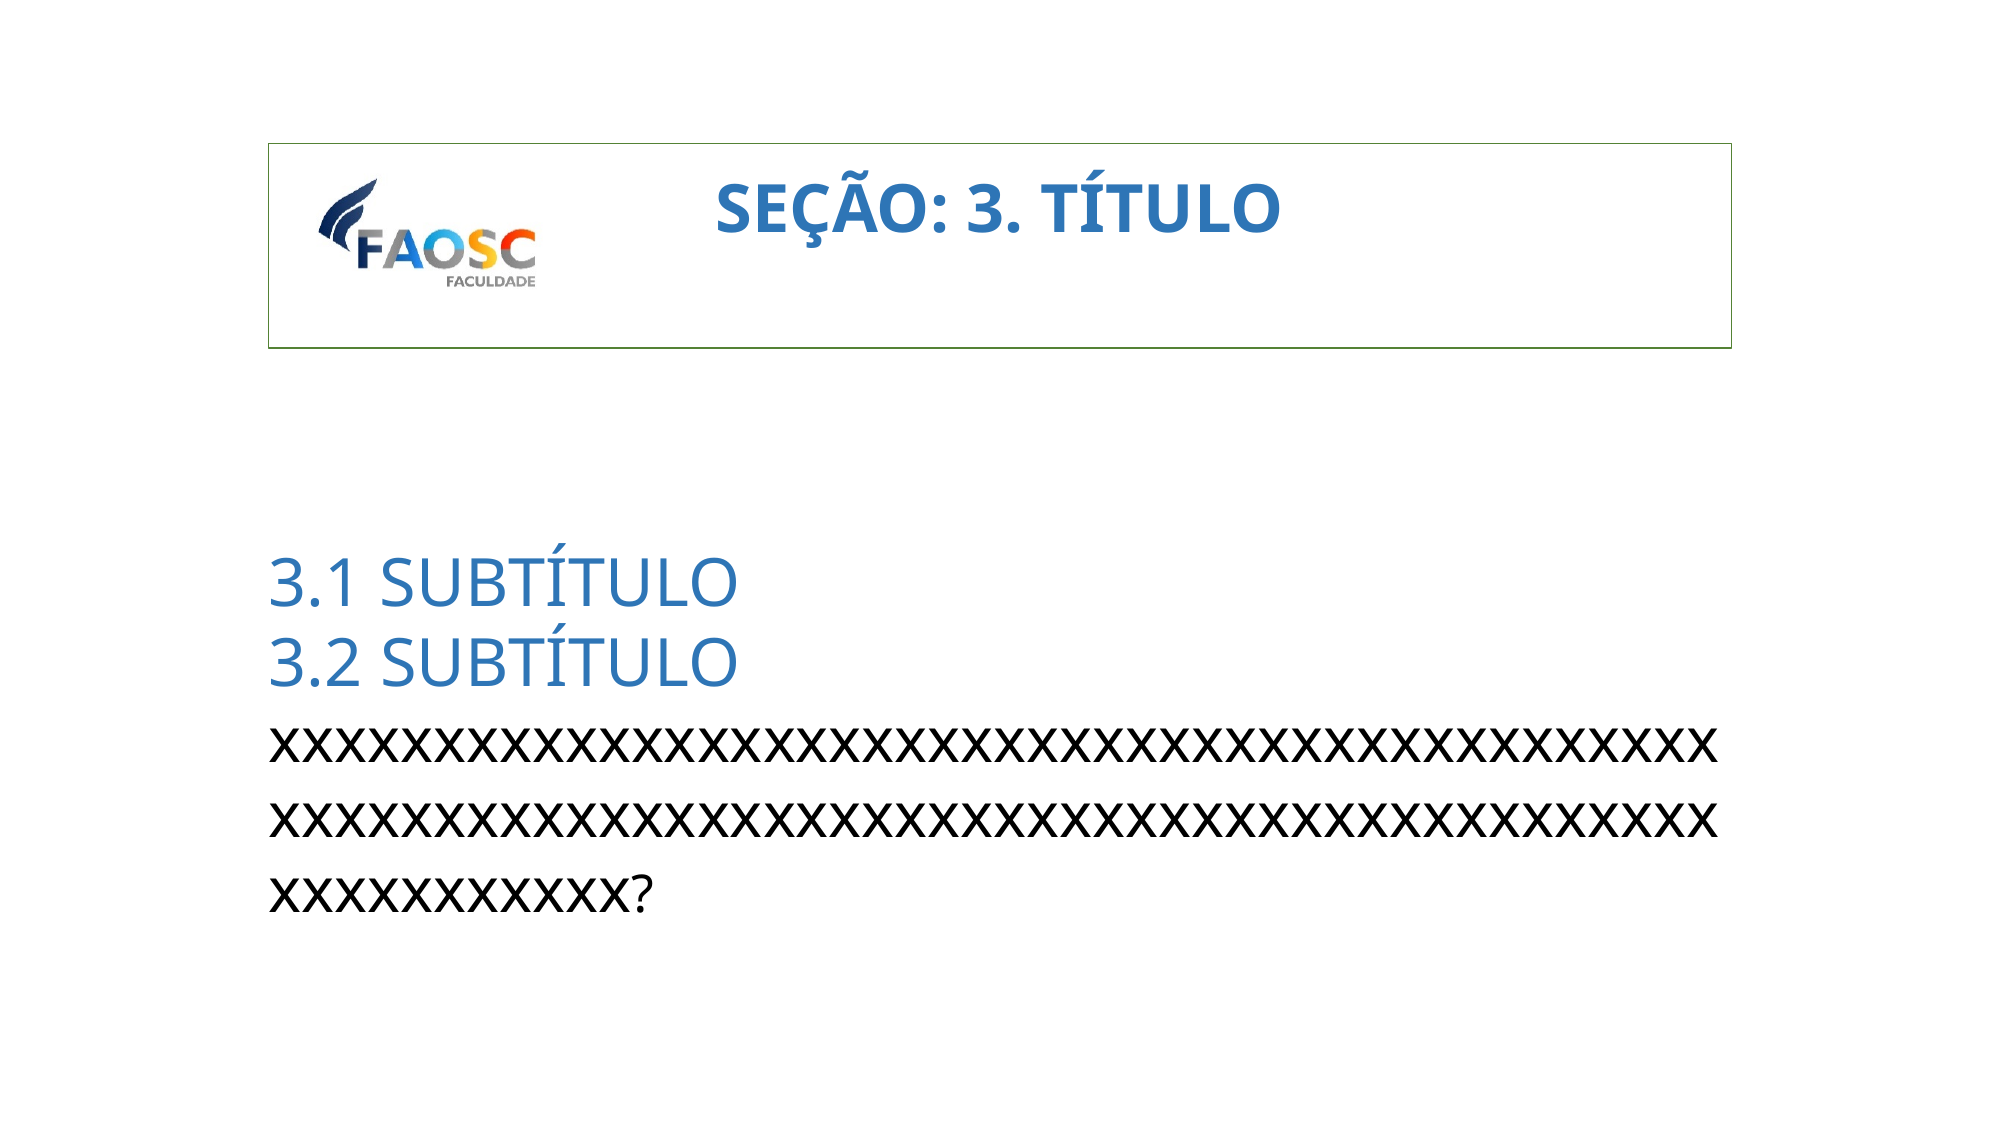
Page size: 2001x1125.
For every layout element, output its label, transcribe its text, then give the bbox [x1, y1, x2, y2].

picture [292, 161, 577, 330]
text_box 3.1 SUBTÍTULO 3.2 SUBTÍTULO xxxxxxxxxxxxxxxxxxxxxxxxxxxxxxxxxxxxxxxxxxxxxxxxxxxxxxxxxxxxxxxxxxxxxxxxxxxxxxxxxxxxxxxxxxxxxxxxxxx? [268, 339, 1732, 1125]
text_box SEÇÃO: 3. TÍTULO [268, 143, 1732, 339]
